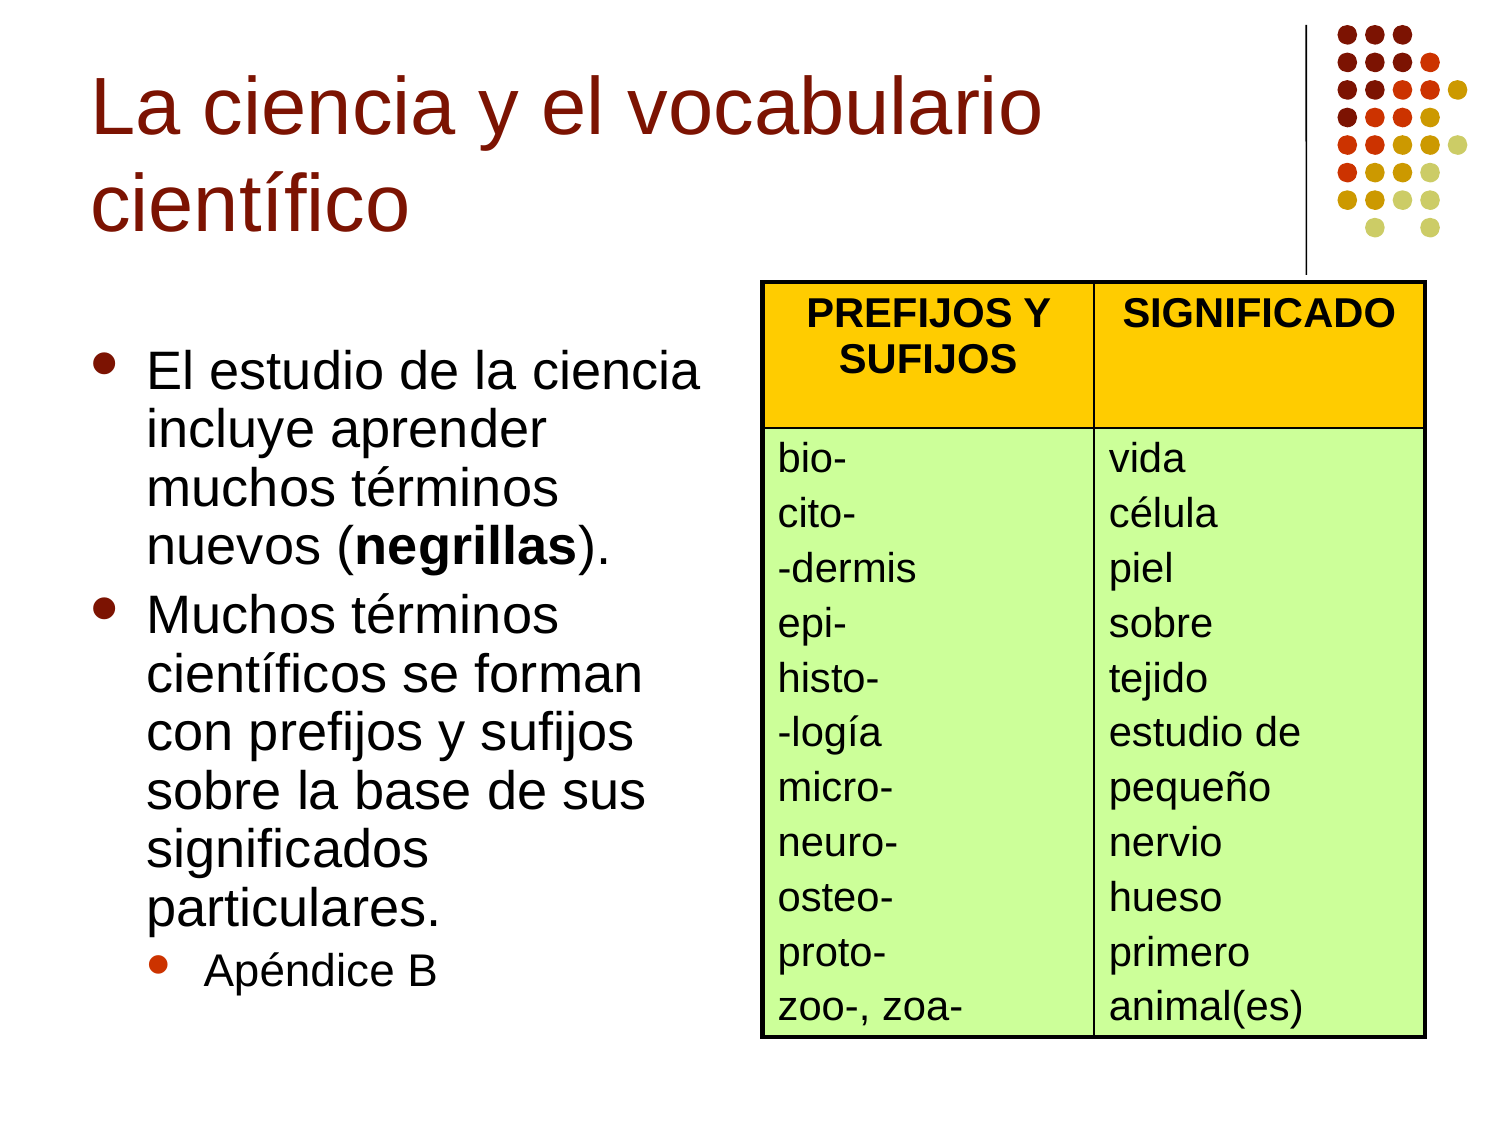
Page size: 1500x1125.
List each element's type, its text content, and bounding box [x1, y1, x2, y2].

list El estudio de la ciencia incluye aprender muchos términos nuevos (negrillas). Muchos términos científicos se forman con prefijos y sufijos sobre la base de sus significados particulares. Apéndice B [74, 334, 738, 1059]
table_header PREFIJOS Y SUFIJOS [765, 284, 1093, 427]
title La ciencia y el vocabulario científico [74, 42, 1313, 256]
table_cell vida célula piel sobre tejido estudio de pequeño nervio hueso primero animal(es) [1095, 429, 1423, 1035]
table_header SIGNIFICADO [1095, 284, 1423, 427]
table_cell bio- cito- -dermis epi- histo- -logía micro- neuro- osteo- proto- zoo-, zoa- [765, 429, 1093, 1035]
